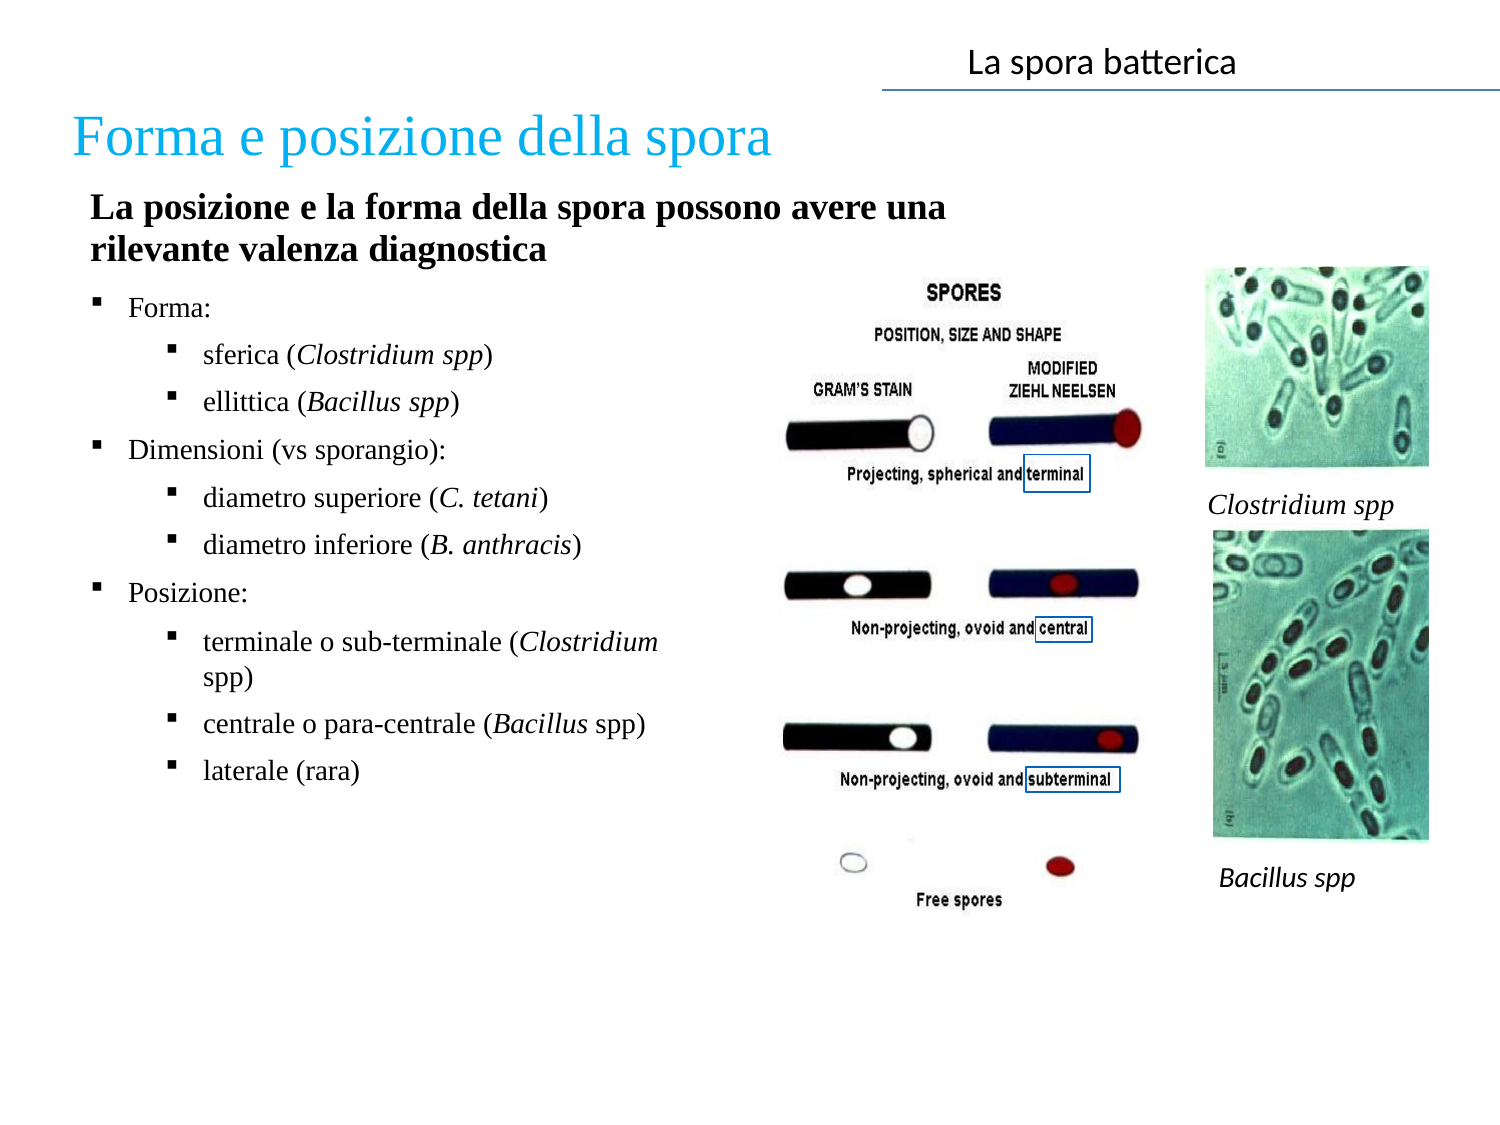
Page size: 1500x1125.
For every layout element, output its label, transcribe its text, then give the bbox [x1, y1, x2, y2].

text_box Bacillus spp [1216, 851, 1382, 894]
text_box La posizione e la forma della spora possono avere una rilevante valenza diagnostica [75, 184, 1082, 269]
text_box Forma: sferica (Clostridium spp) ellittica (Bacillus spp) Dimensioni (vs sporangio): diametro superiore (C. tetani) diametro inferiore (B. anthracis) Posizione: terminale o sub-terminale (Clostridium spp) centrale o para-centrale (Bacillus spp) laterale (rara) [88, 272, 703, 835]
picture [1212, 523, 1429, 843]
text_box Forma e posizione della spora [58, 90, 788, 175]
text_box La spora batterica [952, 29, 1253, 89]
picture [1204, 266, 1429, 475]
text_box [777, 277, 1155, 917]
text_box Clostridium spp [1205, 484, 1408, 521]
